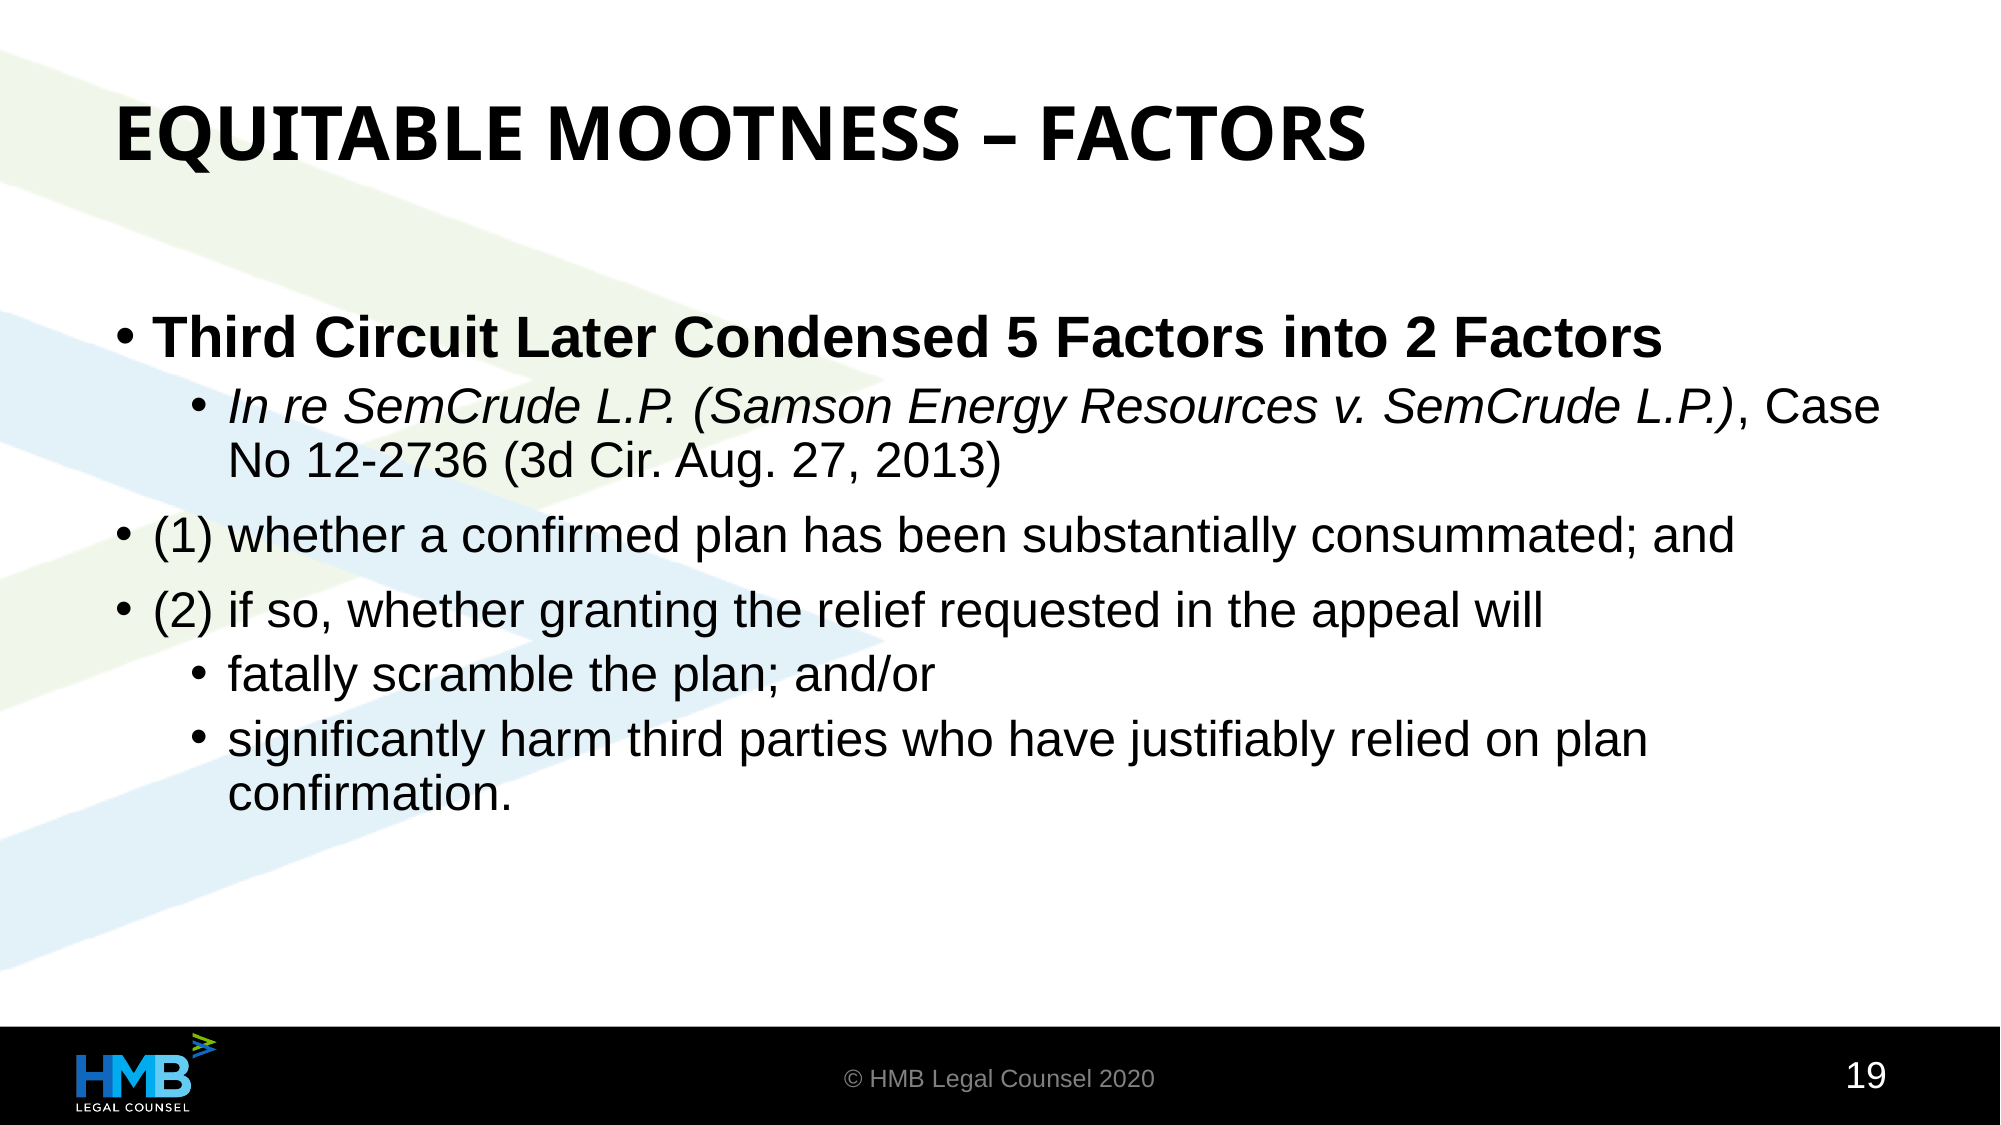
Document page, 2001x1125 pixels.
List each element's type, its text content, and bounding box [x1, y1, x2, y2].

list Third Circuit Later Condensed 5 Factors into 2 Factors In re SemCrude L.P. (Samson Energy Resources v. SemCrude L.P.), Case No 12-2736 (3d Cir. Aug. 27, 2013) (1) whether a confirmed plan has been substantially consummated; and (2) if so, whether granting the relief requested in the appeal will fatally scramble the plan; and/or significantly harm third parties who have justifiably relied on plan confirmation. [100, 229, 1897, 914]
picture [66, 1025, 221, 1123]
list EQUITABLE MOOTNESS – FACTORS [98, 88, 1897, 208]
